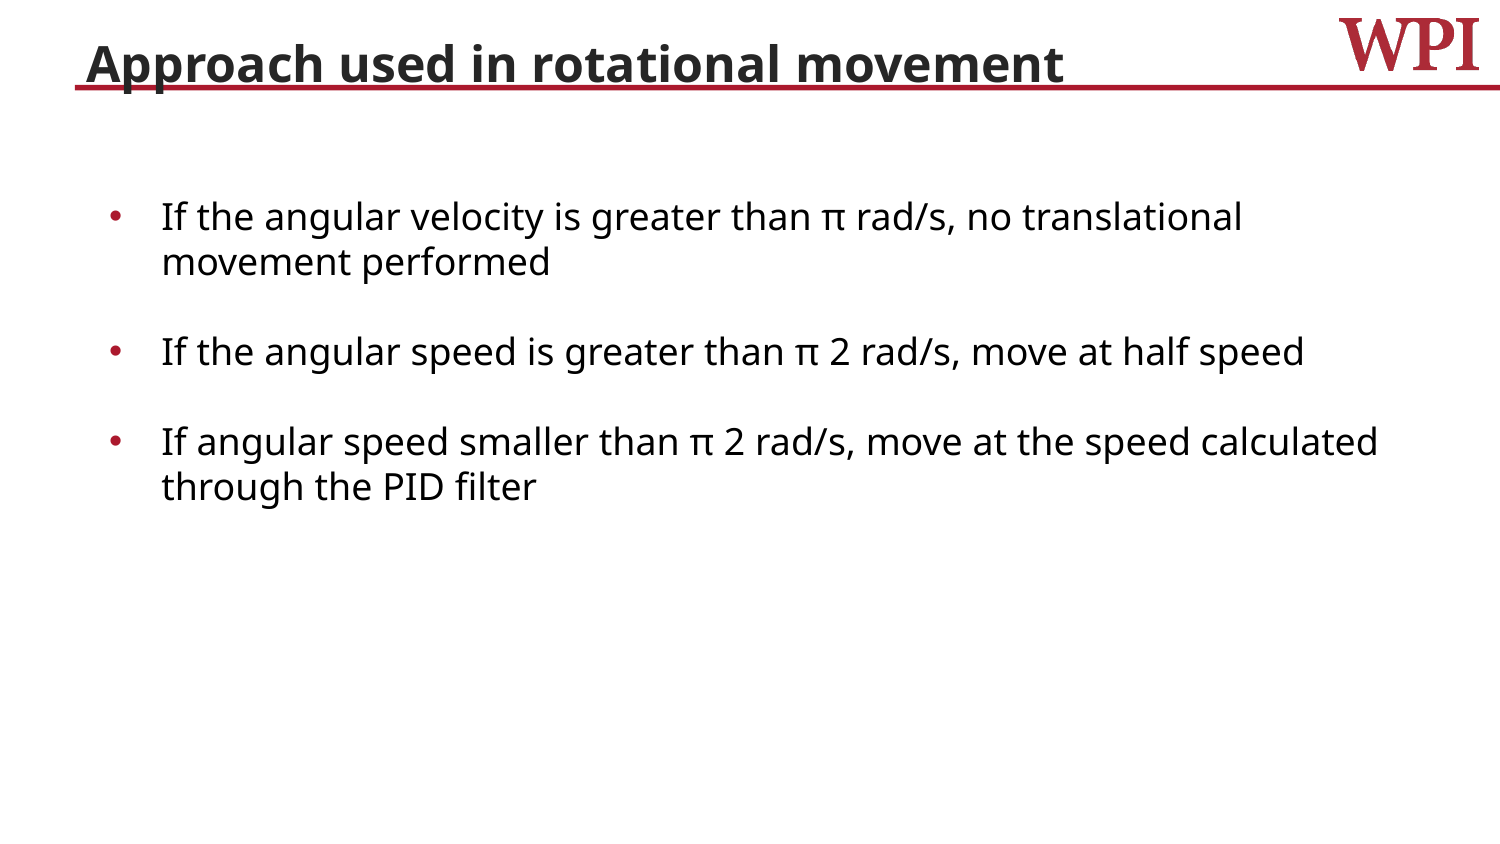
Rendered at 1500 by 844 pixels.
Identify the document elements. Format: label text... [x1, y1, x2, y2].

picture [1425, 18, 1479, 71]
list If the angular velocity is greater than π rad/s, no translational movement performed If the angular speed is greater than π 2 rad/s, move at half speed If angular speed smaller than π 2 rad/s, move at the speed calculated through the PID filter [75, 187, 1425, 760]
title Approach used in rotational movement [75, 0, 1425, 99]
